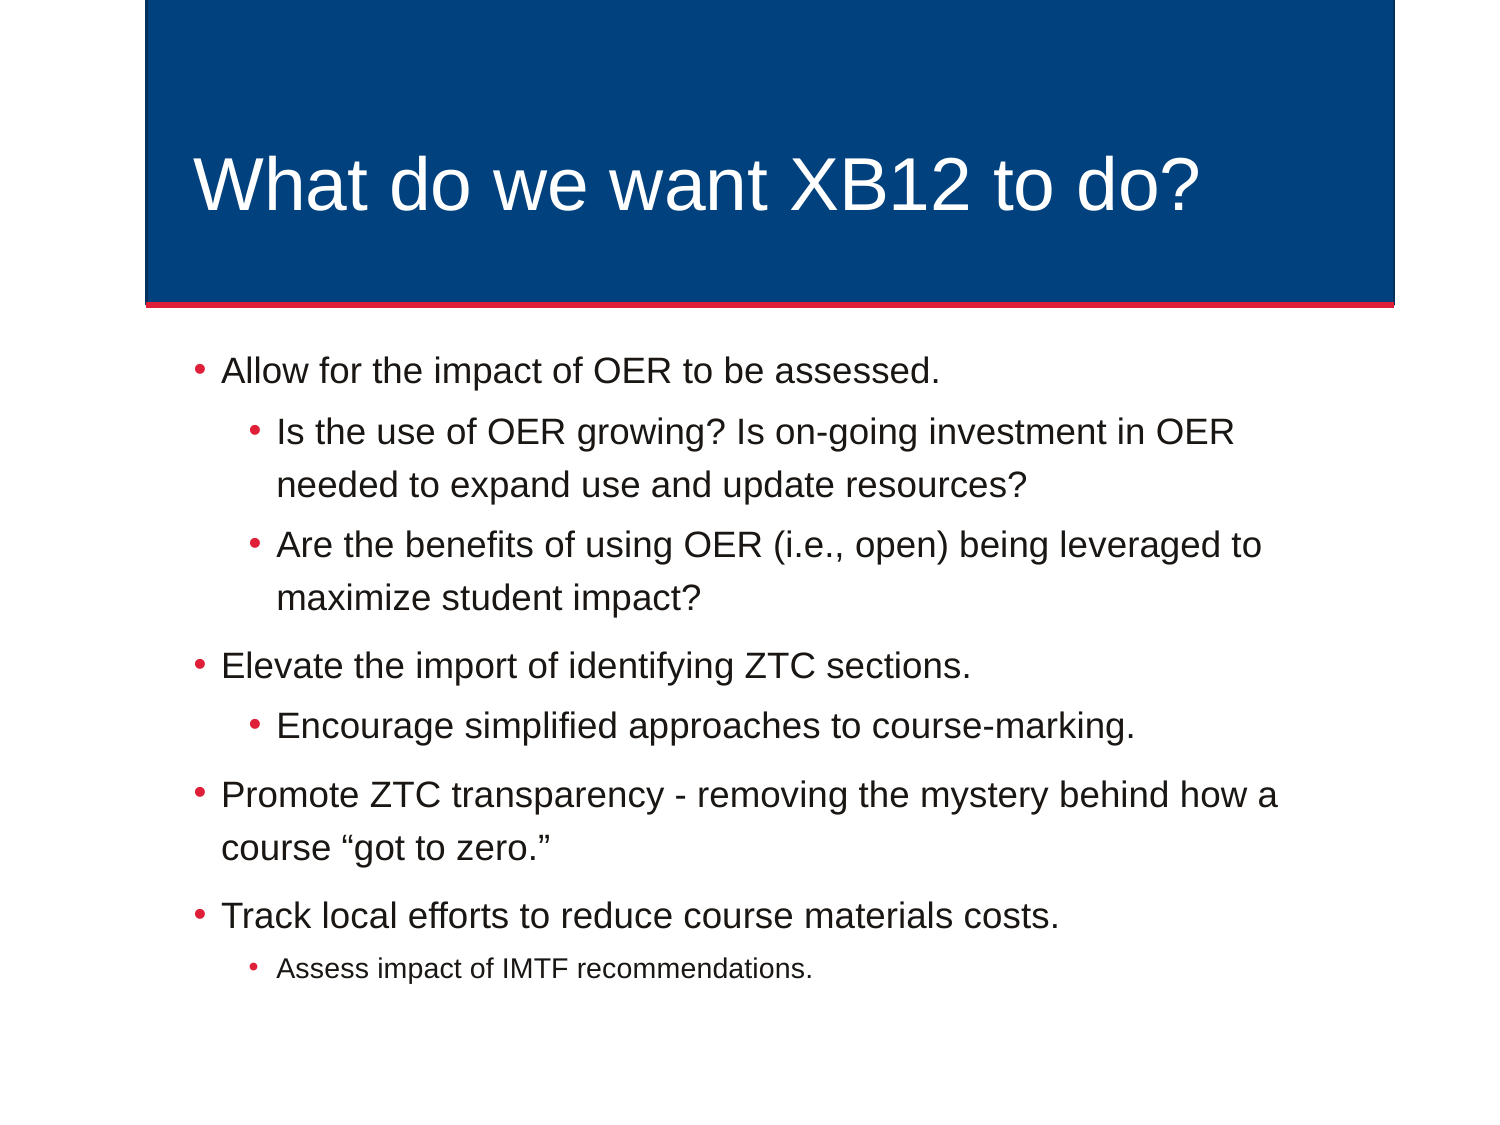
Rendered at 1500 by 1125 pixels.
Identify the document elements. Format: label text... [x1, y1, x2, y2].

list Allow for the impact of OER to be assessed. Is the use of OER growing? Is on-going investment in OER needed to expand use and update resources? Are the benefits of using OER (i.e., open) being leveraged to maximize student impact? Elevate the import of identifying ZTC sections. Encourage simplified approaches to course-marking. Promote ZTC transparency - removing the mystery behind how a course “got to zero.” Track local efforts to reduce course materials costs. Assess impact of IMTF recommendations. [178, 330, 1361, 994]
title What do we want XB12 to do? [178, 132, 1361, 280]
